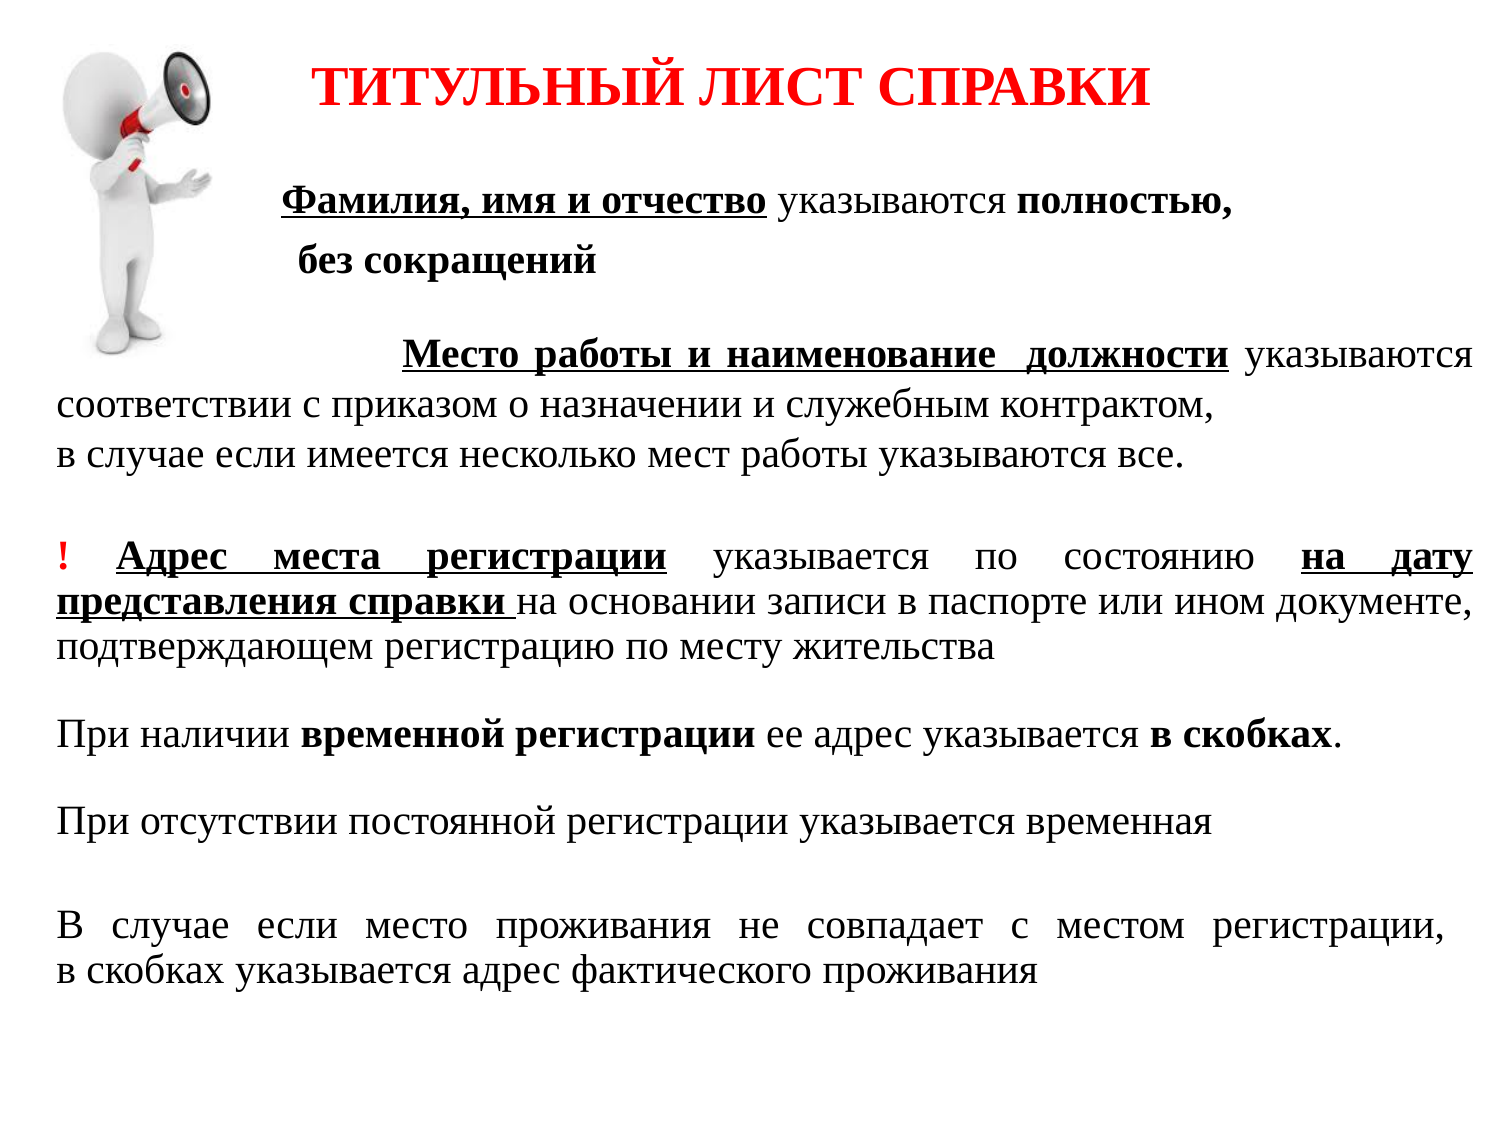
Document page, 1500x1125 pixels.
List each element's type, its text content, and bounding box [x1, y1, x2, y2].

picture [5, 44, 266, 364]
list Фамилия, имя и отчество указываются полностью, без сокращений Место работы и наименование должности указываются соответствии с приказом о назначении и служебным контрактом, в случае если имеется несколько мест работы указываются все. ! Адрес места регистрации указывается по состоянию на дату представления справки на основании записи в паспорте или ином документе, подтверждающем регистрацию по месту жительства При наличии временной регистрации ее адрес указывается в скобках. При отсутствии постоянной регистрации указывается временная В случае если место проживания не совпадает с местом регистрации, в скобках указывается адрес фактического проживания [41, 118, 1489, 1087]
title ТИТУЛЬНЫЙ ЛИСТ СПРАВКИ [266, 44, 1400, 118]
